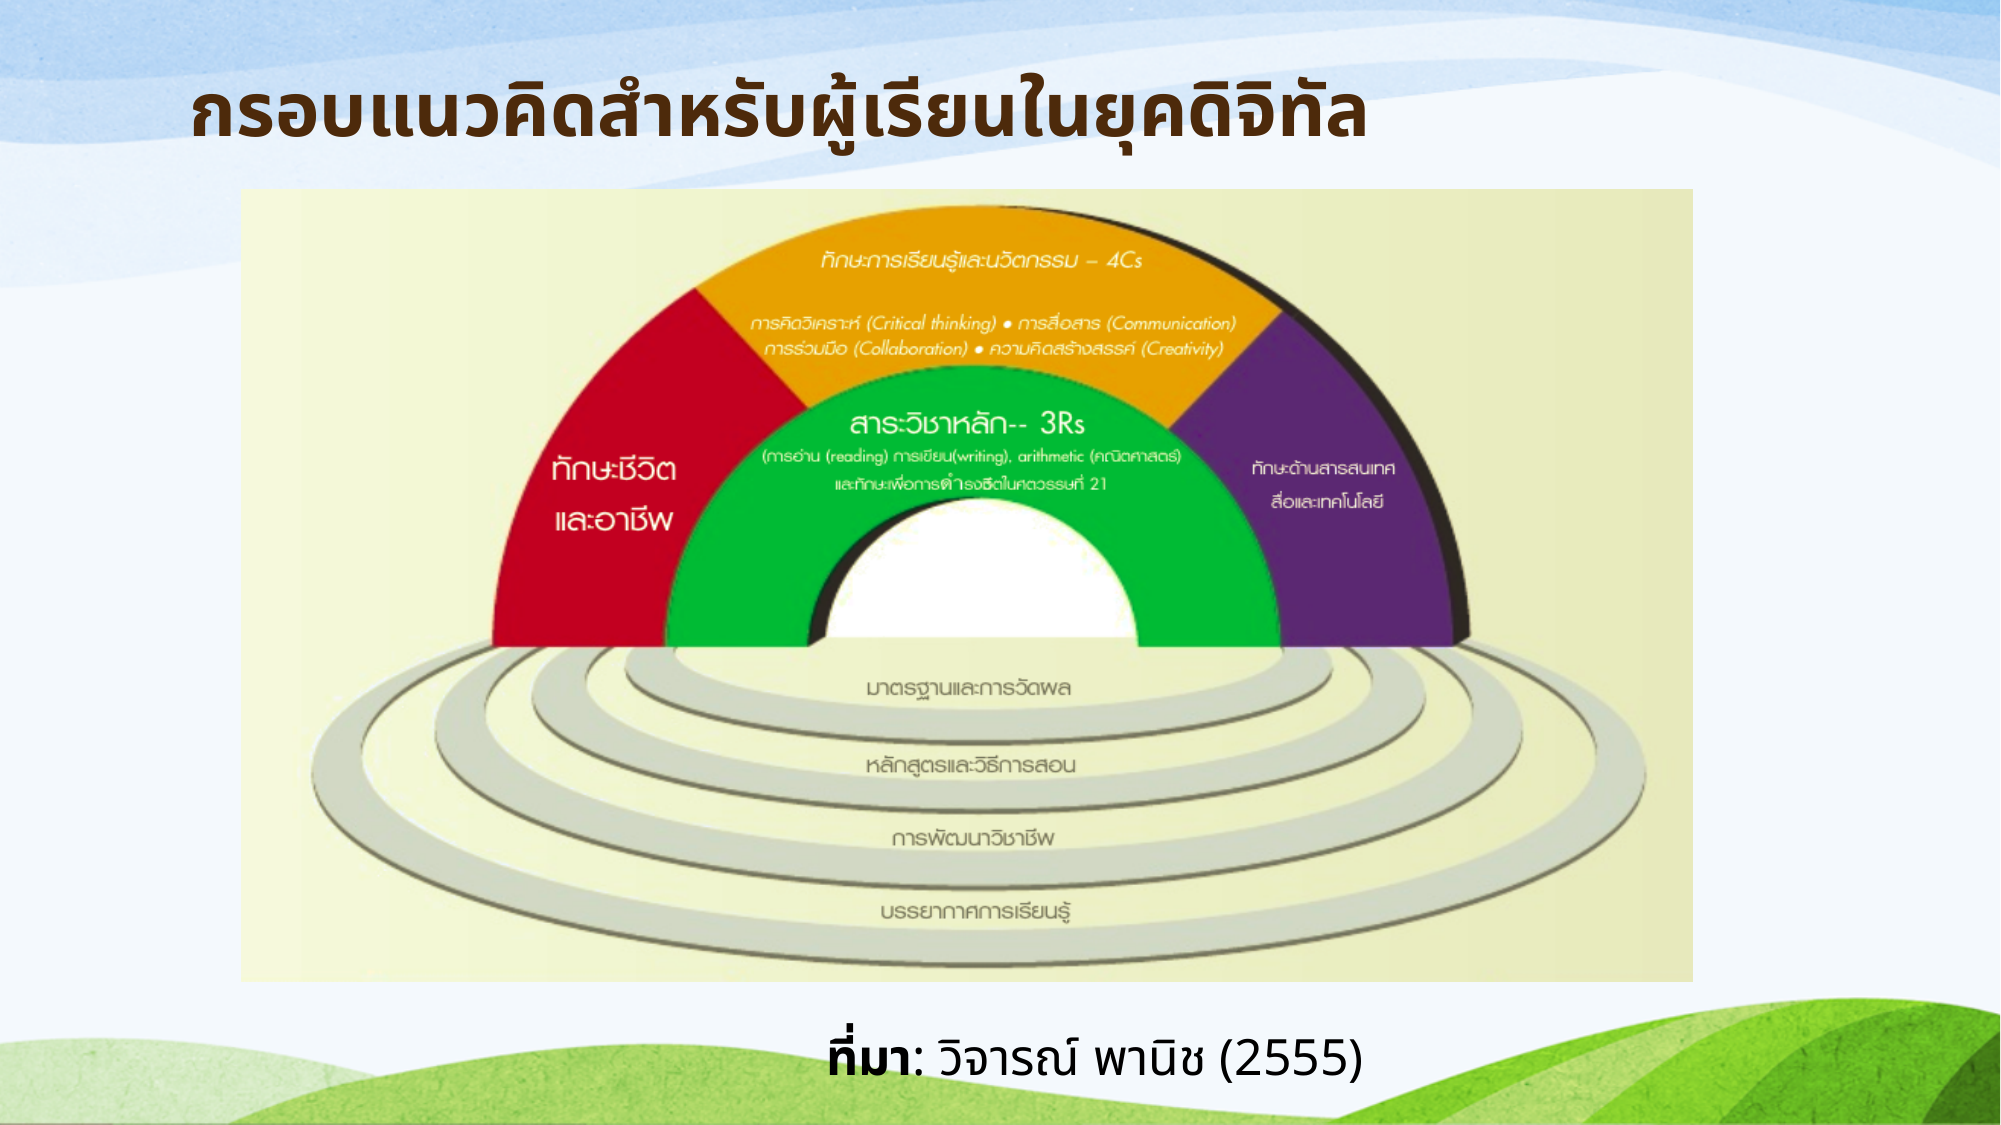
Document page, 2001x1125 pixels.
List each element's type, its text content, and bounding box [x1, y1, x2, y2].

title กรอบแนวคิดสำหรับผู้เรียนในยุคดิจิทัล [174, 50, 1825, 250]
picture [0, 0, 2001, 1125]
text_box ที่มา: วิจารณ์ พานิช (2555) [811, 1018, 1379, 1094]
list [241, 189, 1693, 982]
